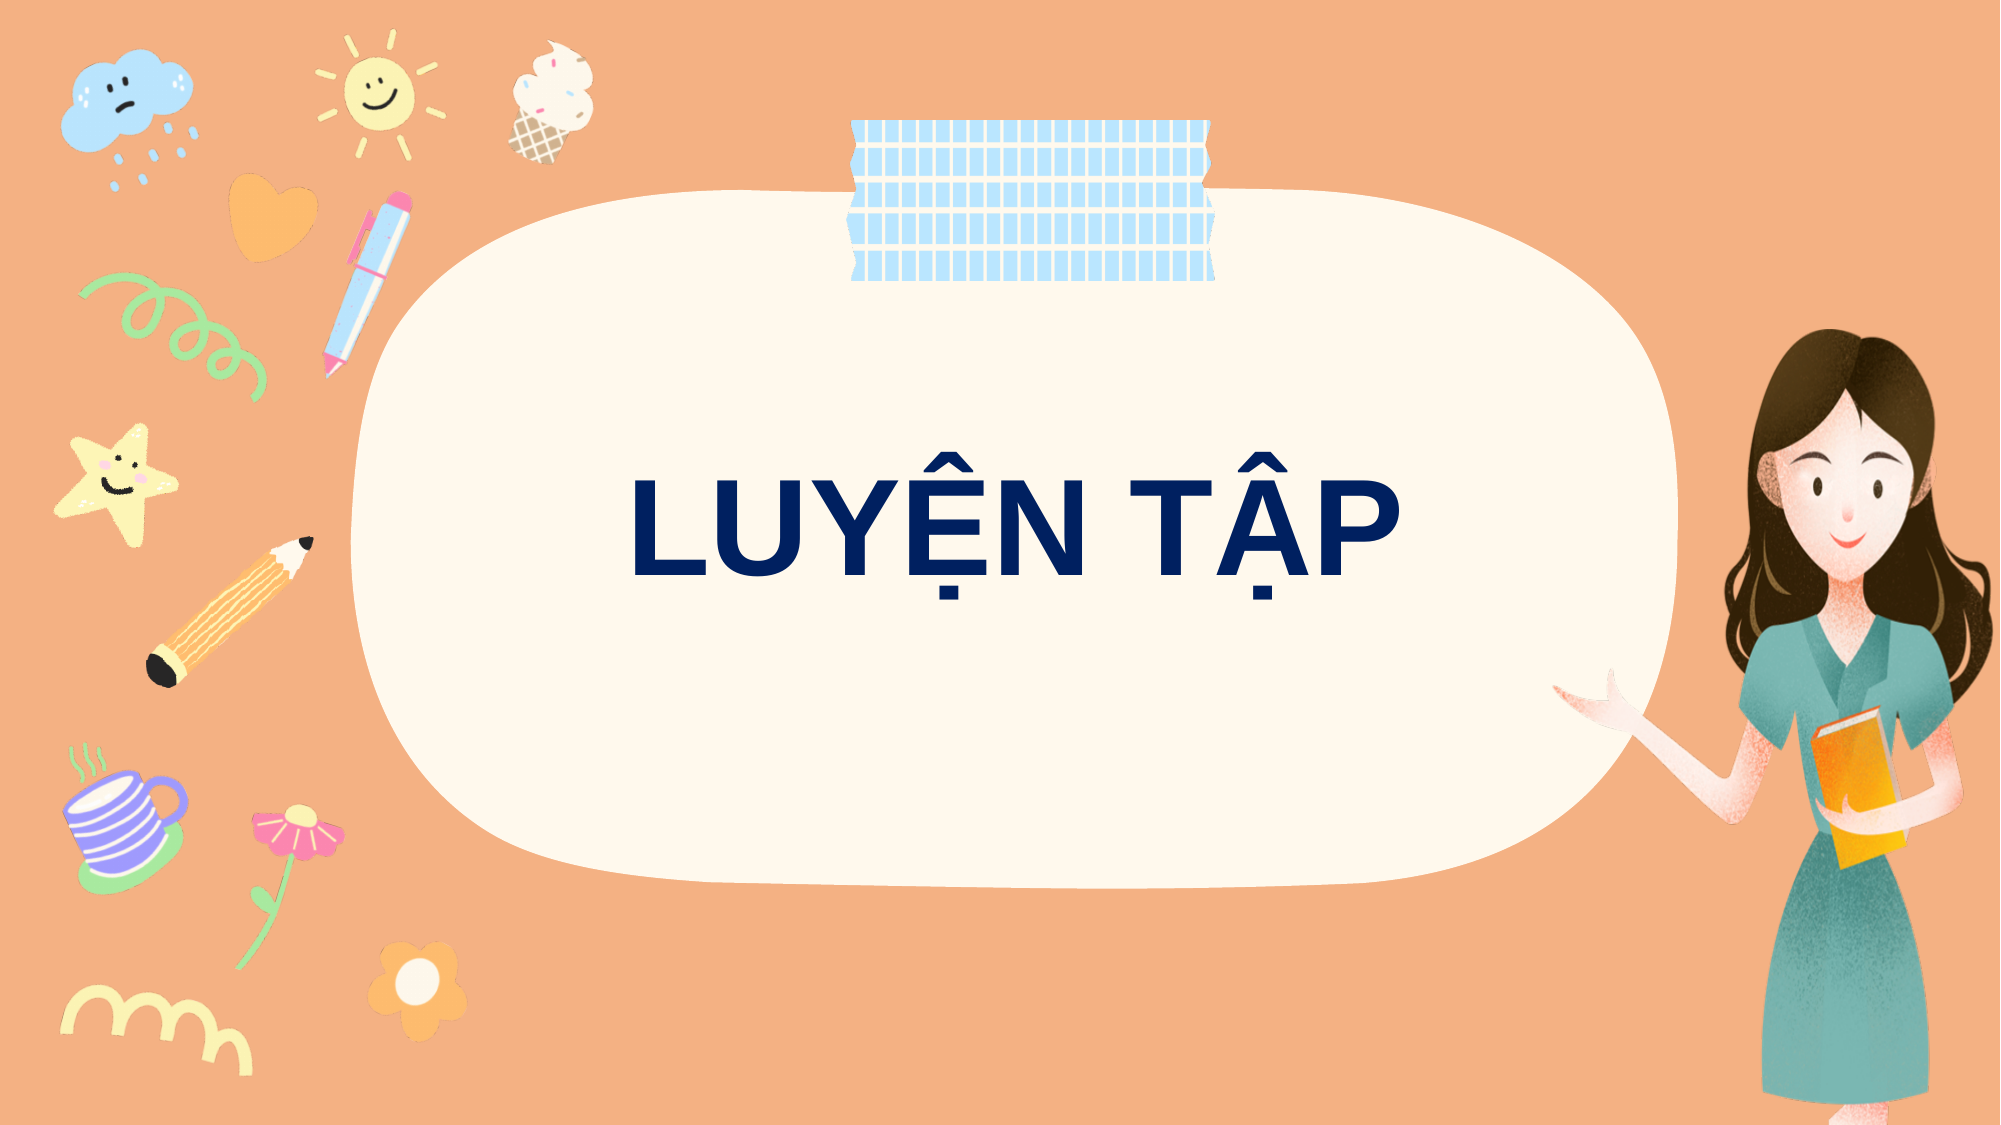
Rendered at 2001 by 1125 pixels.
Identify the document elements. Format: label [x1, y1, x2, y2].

picture [58, 927, 266, 1125]
picture [74, 244, 289, 413]
text_box [350, 120, 1678, 889]
picture [38, 27, 224, 208]
picture [209, 165, 323, 276]
picture [37, 396, 313, 696]
picture [351, 919, 488, 1055]
picture [208, 791, 350, 987]
picture [290, 5, 463, 385]
picture [499, 34, 612, 120]
picture [24, 710, 212, 908]
picture [1478, 329, 2000, 1125]
